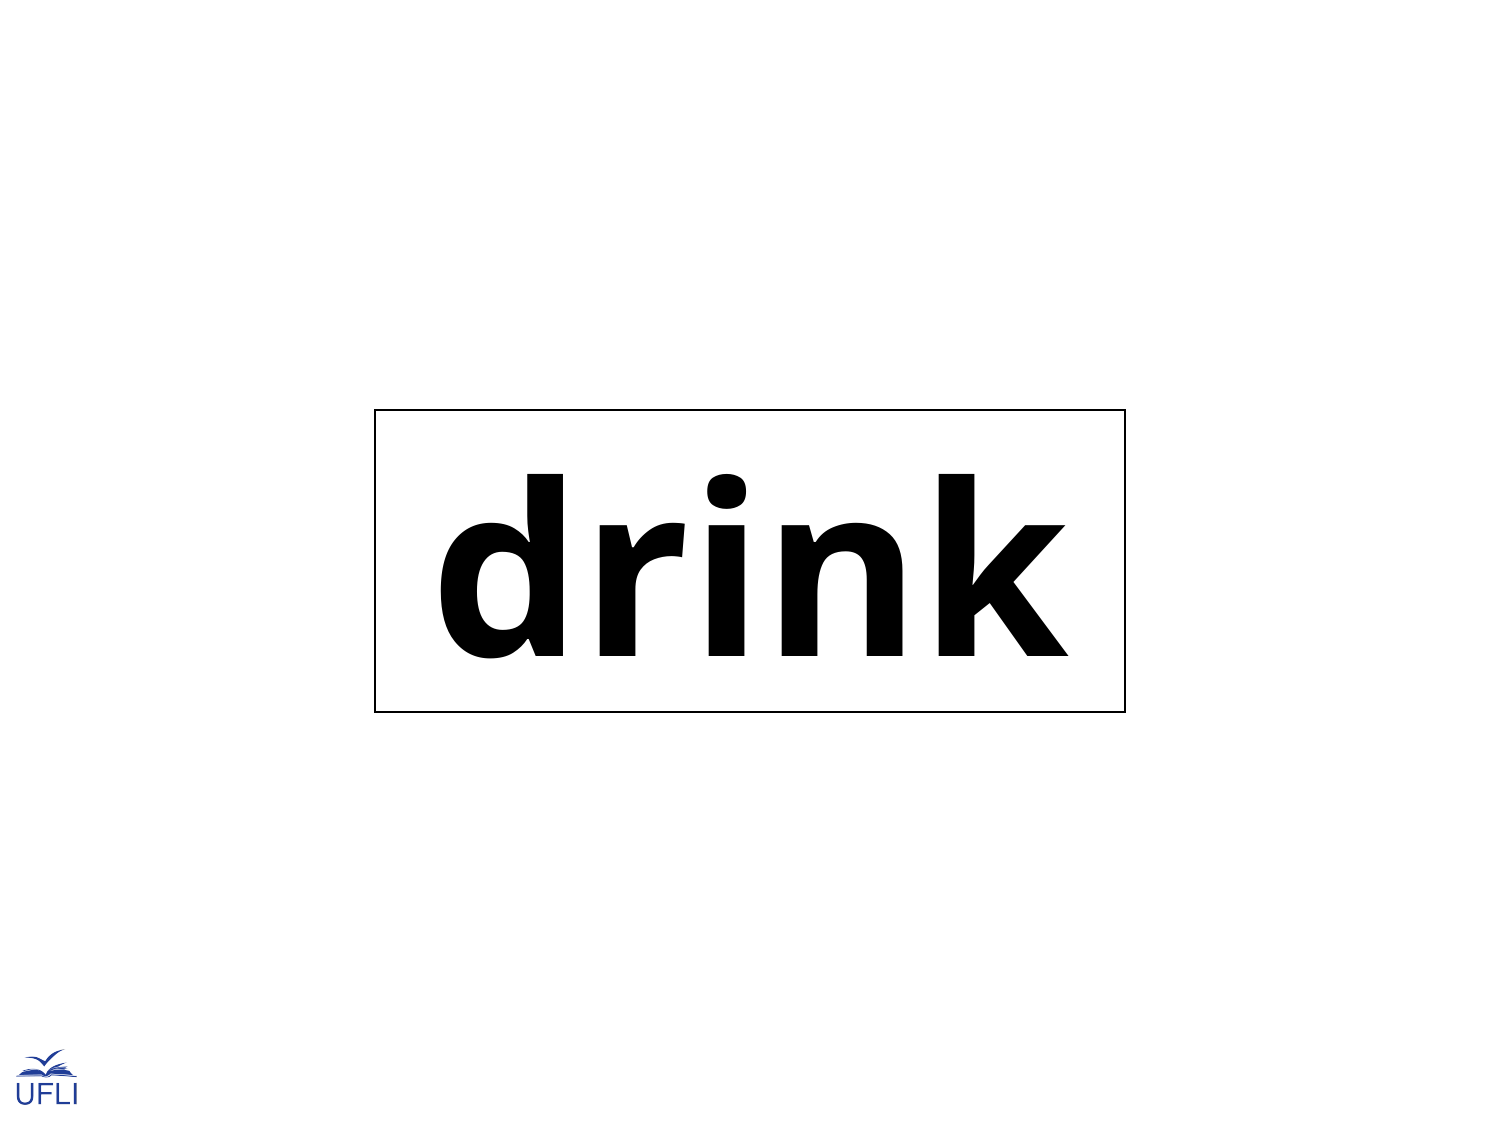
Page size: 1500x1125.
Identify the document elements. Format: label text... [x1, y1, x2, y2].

text_box drink [374, 409, 1126, 713]
picture [12, 1047, 81, 1108]
